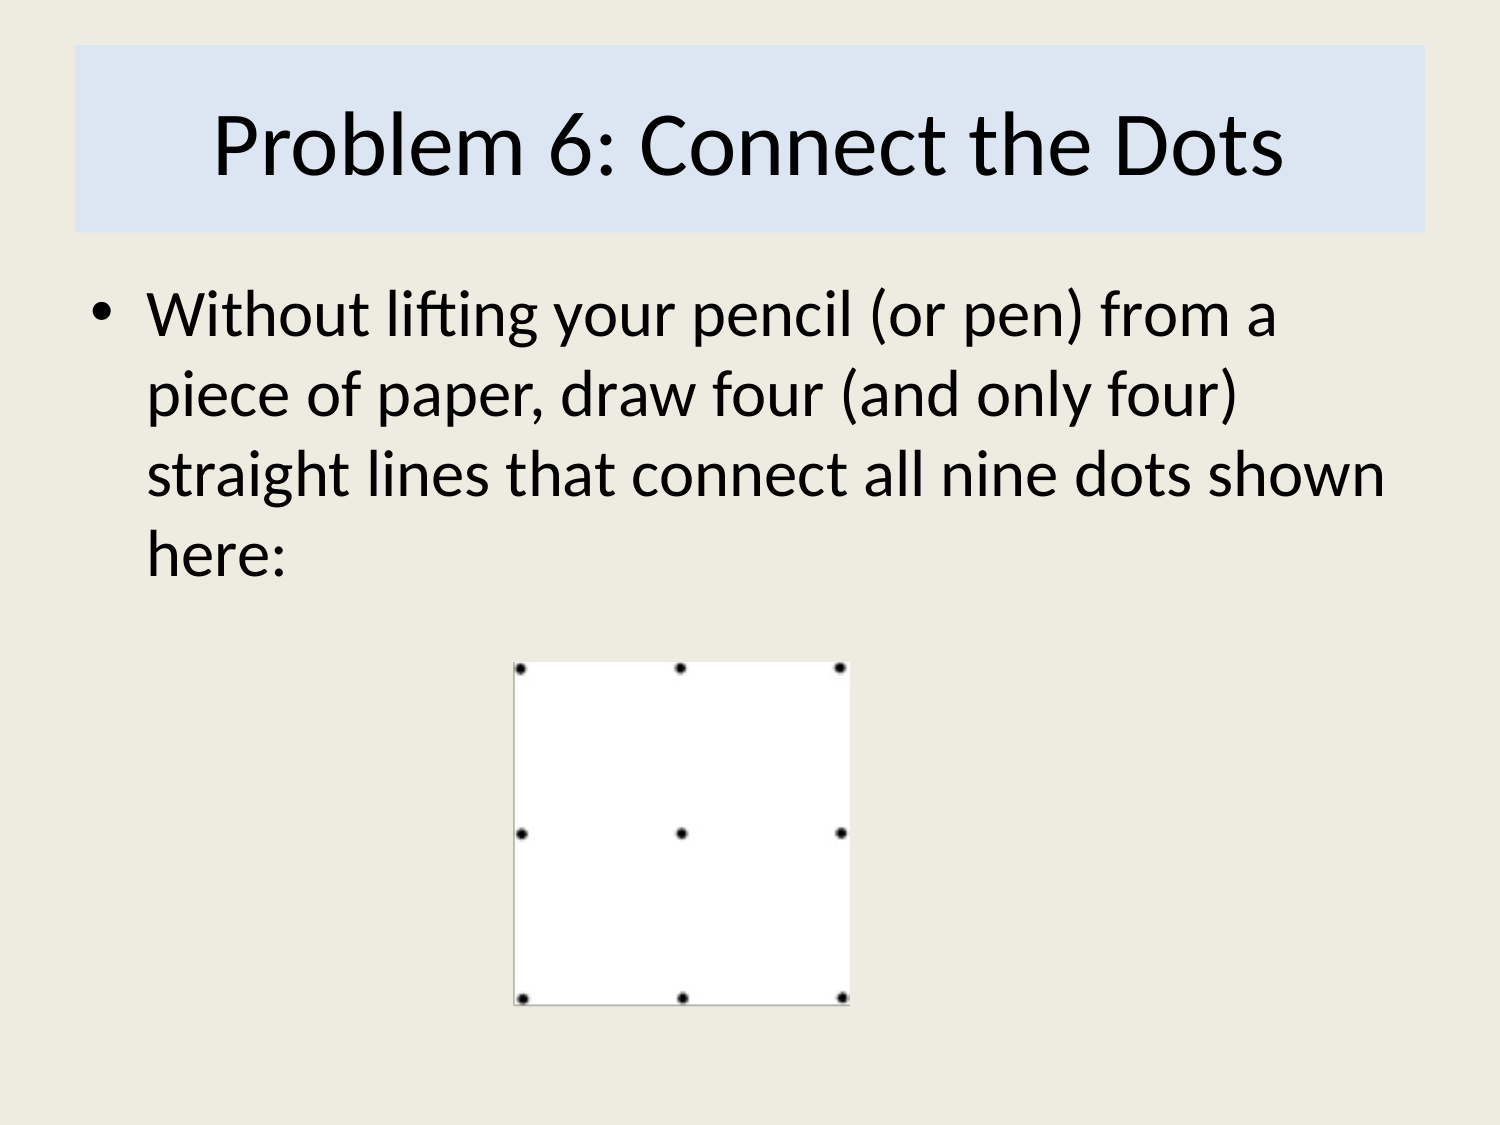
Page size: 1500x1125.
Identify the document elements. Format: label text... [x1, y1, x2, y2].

list Without lifting your pencil (or pen) from a piece of paper, draw four (and only four) straight lines that connect all nine dots shown here: [75, 262, 1425, 1005]
title Problem 6: Connect the Dots [75, 45, 1425, 233]
picture [512, 662, 851, 1009]
